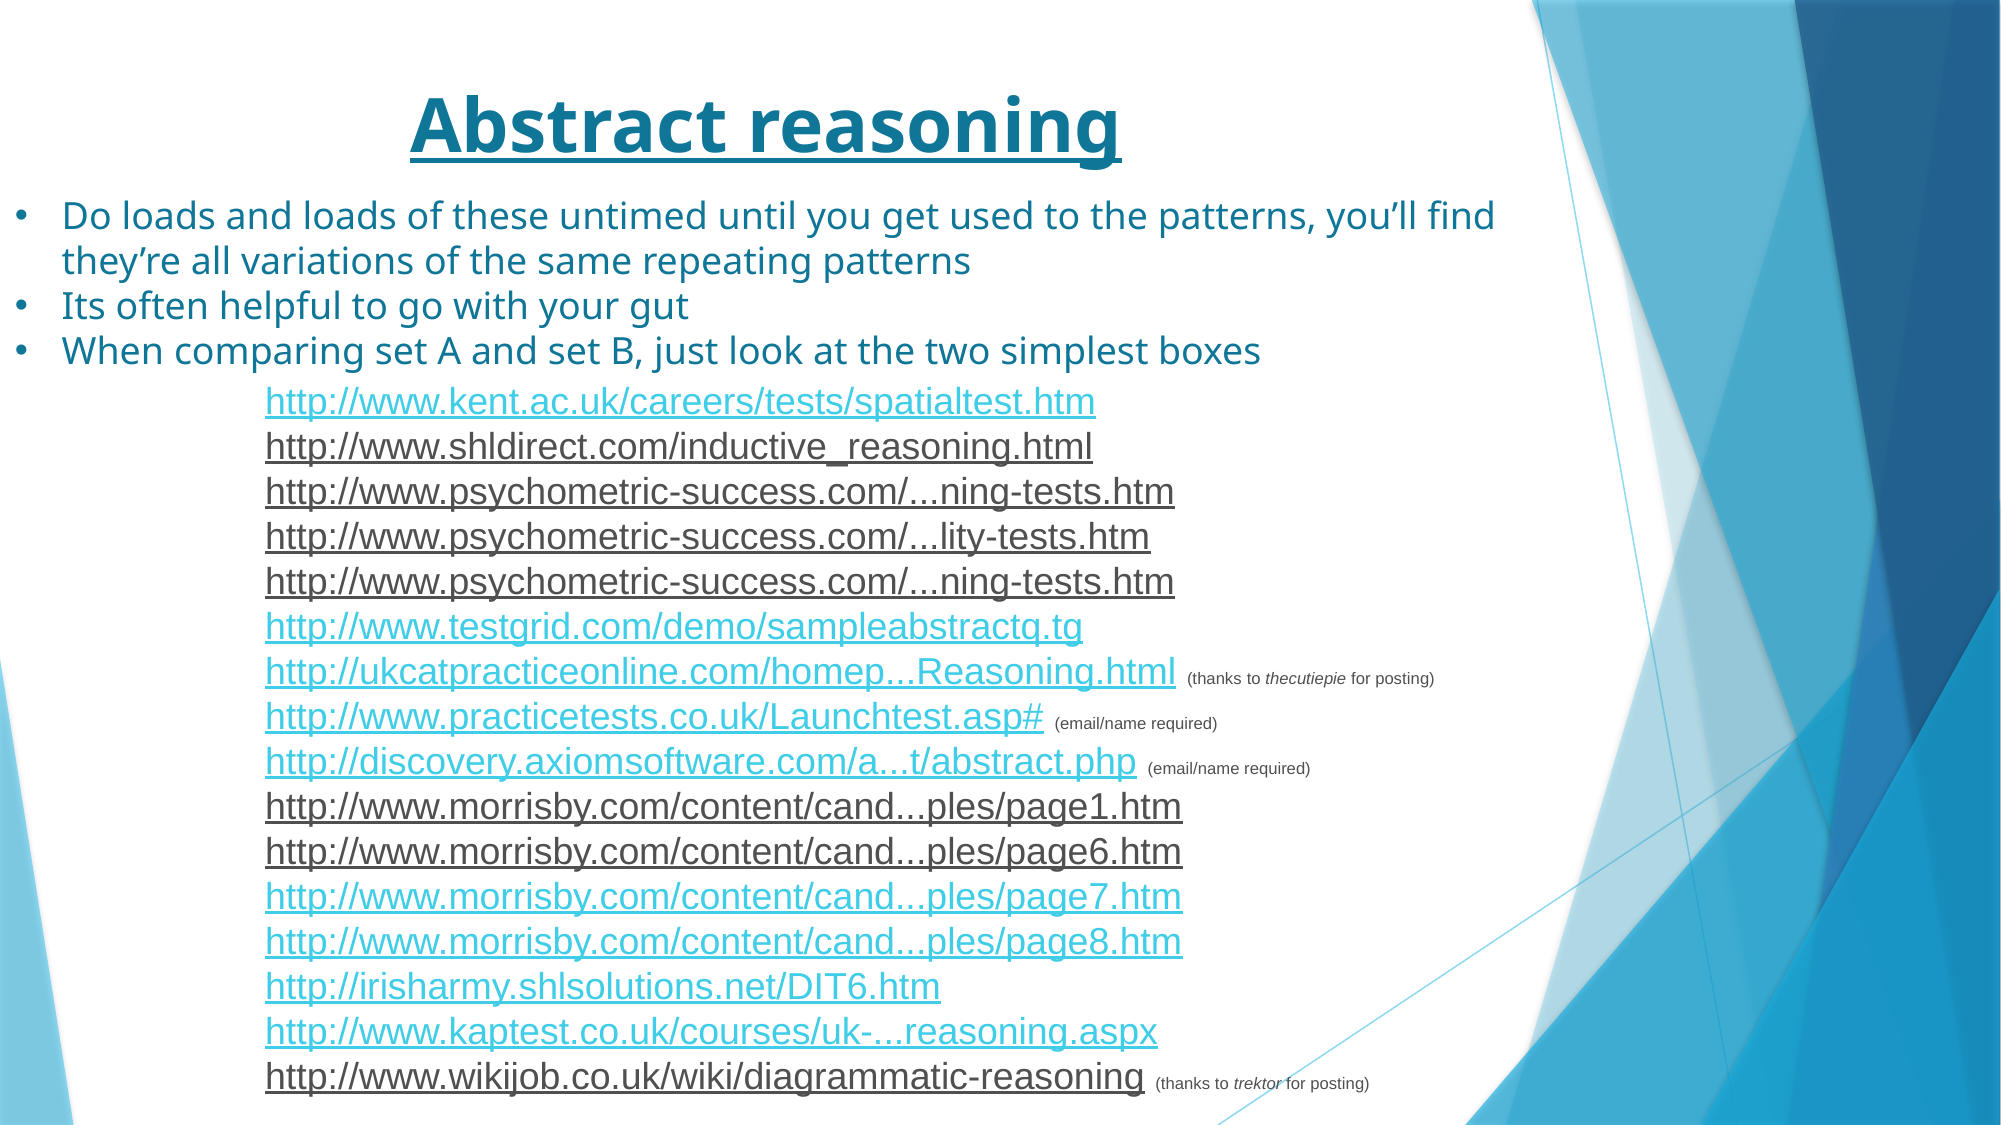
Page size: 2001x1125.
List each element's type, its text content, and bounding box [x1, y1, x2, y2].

text_box Abstract reasoning Do loads and loads of these untimed until you get used to the patterns, you’ll find they’re all variations of the same repeating patterns Its often helpful to go with your gut When comparing set A and set B, just look at the two simplest boxes [0, 0, 1533, 605]
text_box http://www.kent.ac.uk/careers/tests/spatialtest.htm http://www.shldirect.com/inductive_reasoning.html http://www.psychometric-success.com/...ning-tests.htm http://www.psychometric-success.com/...lity-tests.htm http://www.psychometric-success.com/...ning-tests.htm http://www.testgrid.com/demo/sampleabstractq.tg http://ukcatpracticeonline.com/homep...Reasoning.html (thanks to thecutiepie for posting) http://www.practicetests.co.uk/Launchtest.asp# (email/name required) http://discovery.axiomsoftware.com/a...t/abstract.php (email/name required) http://www.morrisby.com/content/cand...ples/page1.htm http://www.morrisby.com/content/cand...ples/page6.htm http://www.morrisby.com/content/cand...ples/page7.htm http://www.morrisby.com/content/cand...ples/page8.htm http://irisharmy.shlsolutions.net/DIT6.htm http://www.kaptest.co.uk/courses/uk-...reasoning.aspx http://www.wikijob.co.uk/wiki/diagrammatic-reasoning (thanks to trektor for posting) [250, 324, 1662, 1125]
